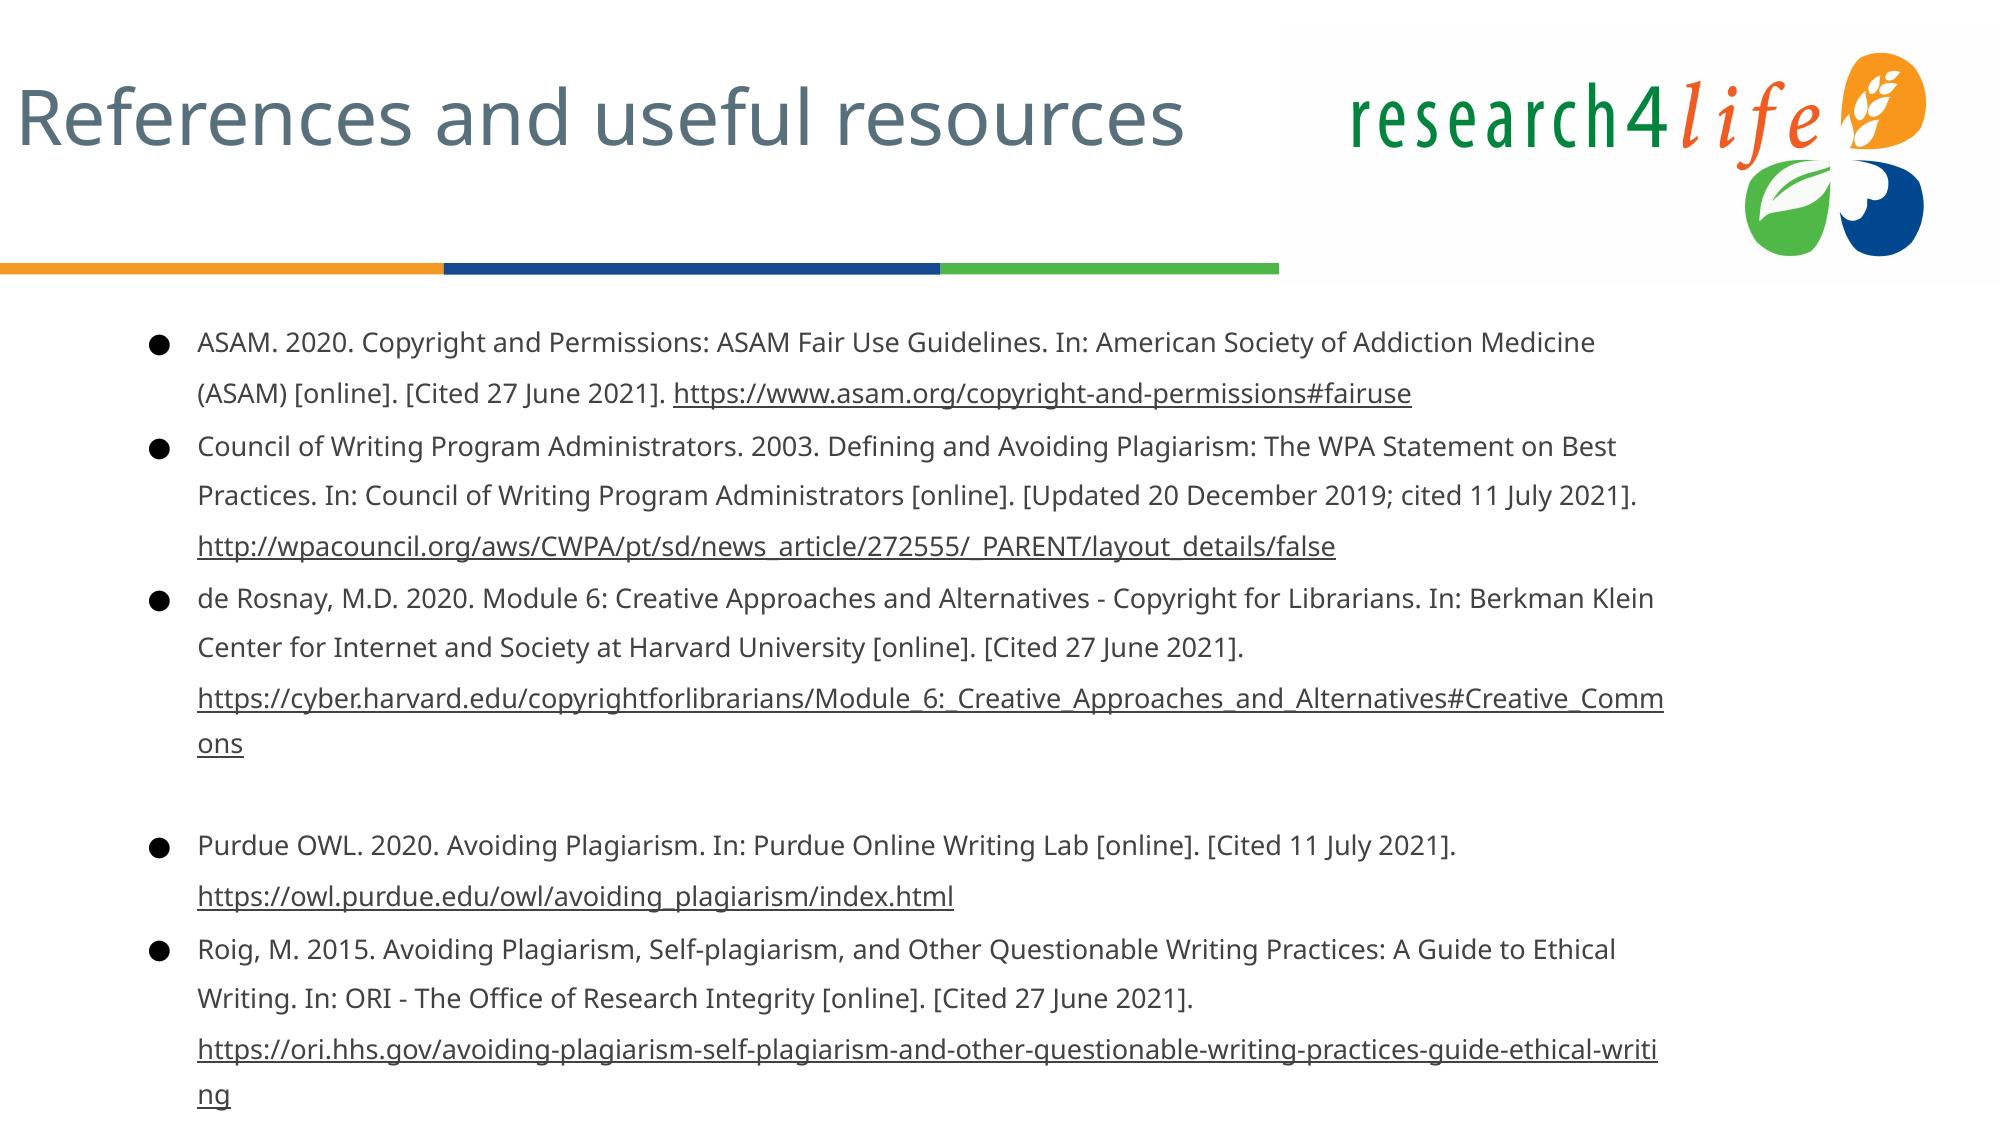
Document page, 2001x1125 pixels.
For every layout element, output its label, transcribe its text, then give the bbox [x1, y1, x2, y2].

list ASAM. 2020. Copyright and Permissions: ASAM Fair Use Guidelines. In: American Society of Addiction Medicine (ASAM) [online]. [Cited 27 June 2021]. https://www.asam.org/copyright-and-permissions#fairuse Council of Writing Program Administrators. 2003. Defining and Avoiding Plagiarism: The WPA Statement on Best Practices. In: Council of Writing Program Administrators [online]. [Updated 20 December 2019; cited 11 July 2021]. http://wpacouncil.org/aws/CWPA/pt/sd/news_article/272555/_PARENT/layout_details/false de Rosnay, M.D. 2020. Module 6: Creative Approaches and Alternatives - Copyright for Librarians. In: Berkman Klein Center for Internet and Society at Harvard University [online]. [Cited 27 June 2021]. https://cyber.harvard.edu/copyrightforlibrarians/Module_6:_Creative_Approaches_and_Alternatives#Creative_Commons Purdue OWL. 2020. Avoiding Plagiarism. In: Purdue Online Writing Lab [online]. [Cited 11 July 2021]. https://owl.purdue.edu/owl/avoiding_plagiarism/index.html Roig, M. 2015. Avoiding Plagiarism, Self-plagiarism, and Other Questionable Writing Practices: A Guide to Ethical Writing. In: ORI - The Office of Research Integrity [online]. [Cited 27 June 2021]. https://ori.hhs.gov/avoiding-plagiarism-self-plagiarism-and-other-questionable-writing-practices-guide-ethical-writing WIPO. 2016. Understanding Copyright and Related Rights. [Cited 2 June 2021]. https://www.wipo.int/edocs/pubdocs/en/wipo_pub_909_2016.pdf [107, 301, 1685, 1065]
picture [1279, 22, 2000, 285]
title References and useful resources [0, 71, 1346, 250]
